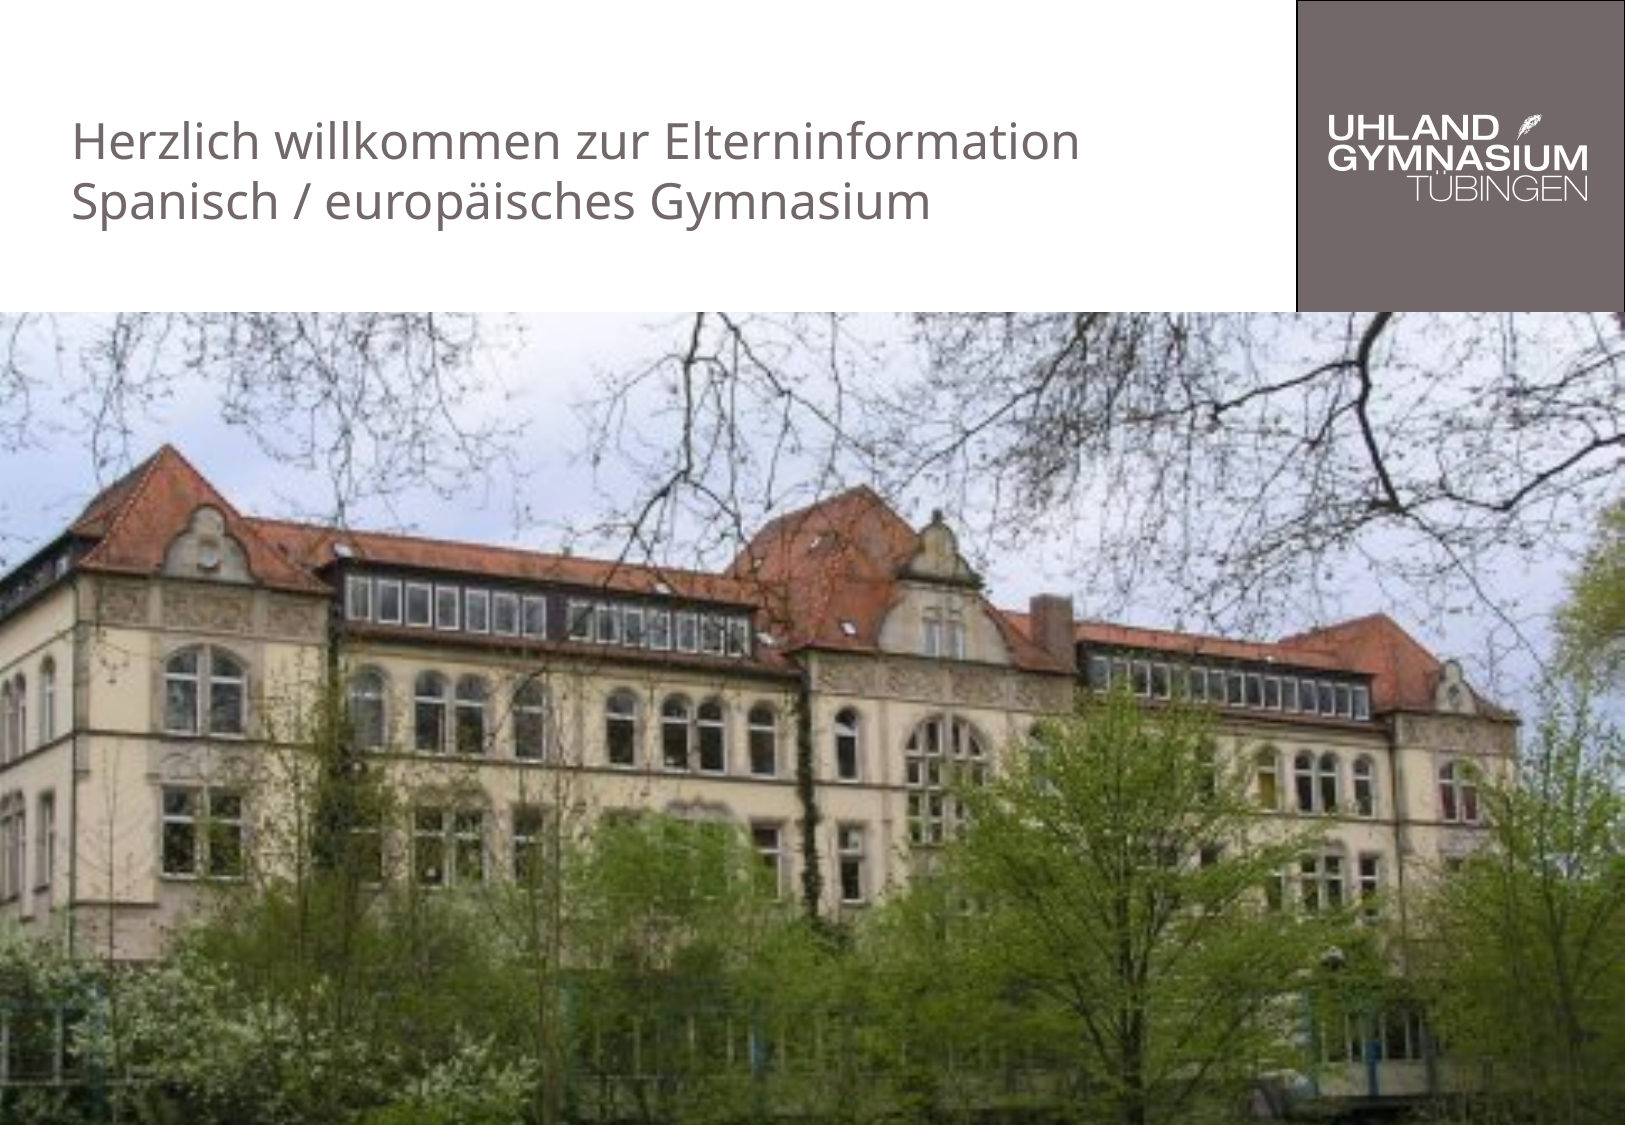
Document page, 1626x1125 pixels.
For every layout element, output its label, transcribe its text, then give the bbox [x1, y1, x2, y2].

text_box [1296, 0, 1625, 312]
text_box Herzlich willkommen zur Elterninformation Spanisch / europäisches Gymnasium [56, 101, 1191, 237]
picture [0, 18, 1625, 1125]
